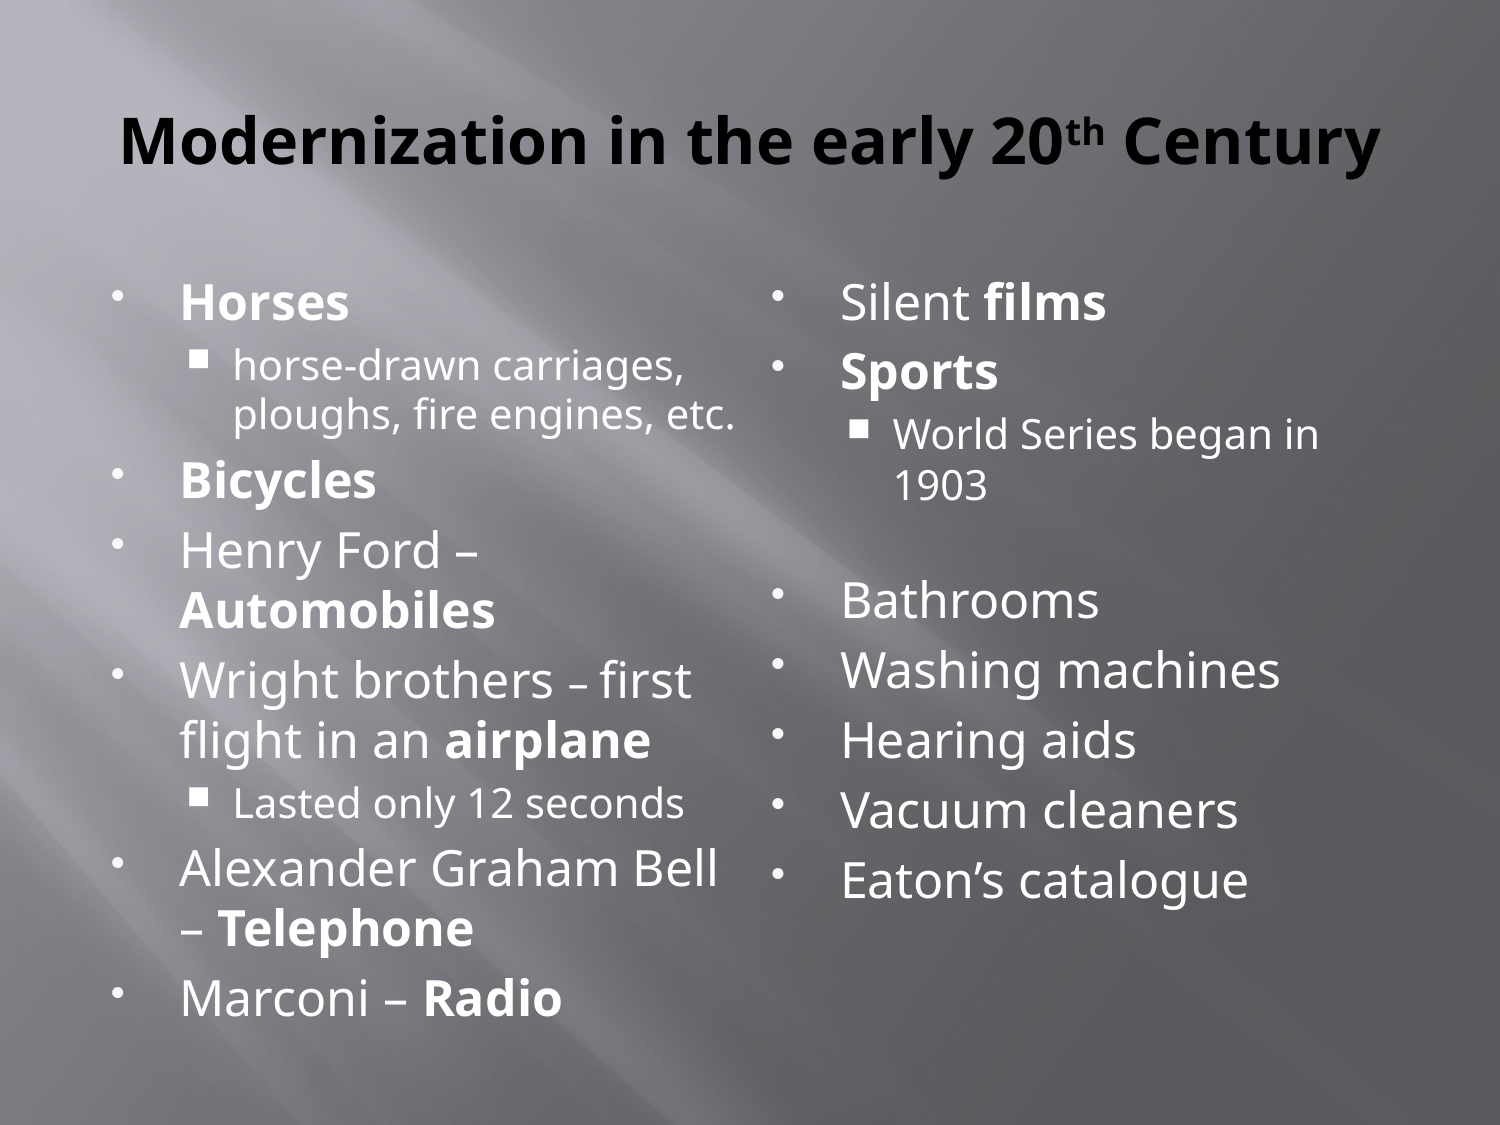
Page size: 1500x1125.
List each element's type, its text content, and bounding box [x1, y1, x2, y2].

title Modernization in the early 20th Century [75, 45, 1425, 233]
list Horses horse-drawn carriages, ploughs, fire engines, etc. Bicycles Henry Ford – Automobiles Wright brothers – first flight in an airplane Lasted only 12 seconds Alexander Graham Bell – Telephone Marconi – Radio Silent films Sports World Series began in 1903 Bathrooms Washing machines Hearing aids Vacuum cleaners Eaton’s catalogue [75, 262, 1425, 1035]
